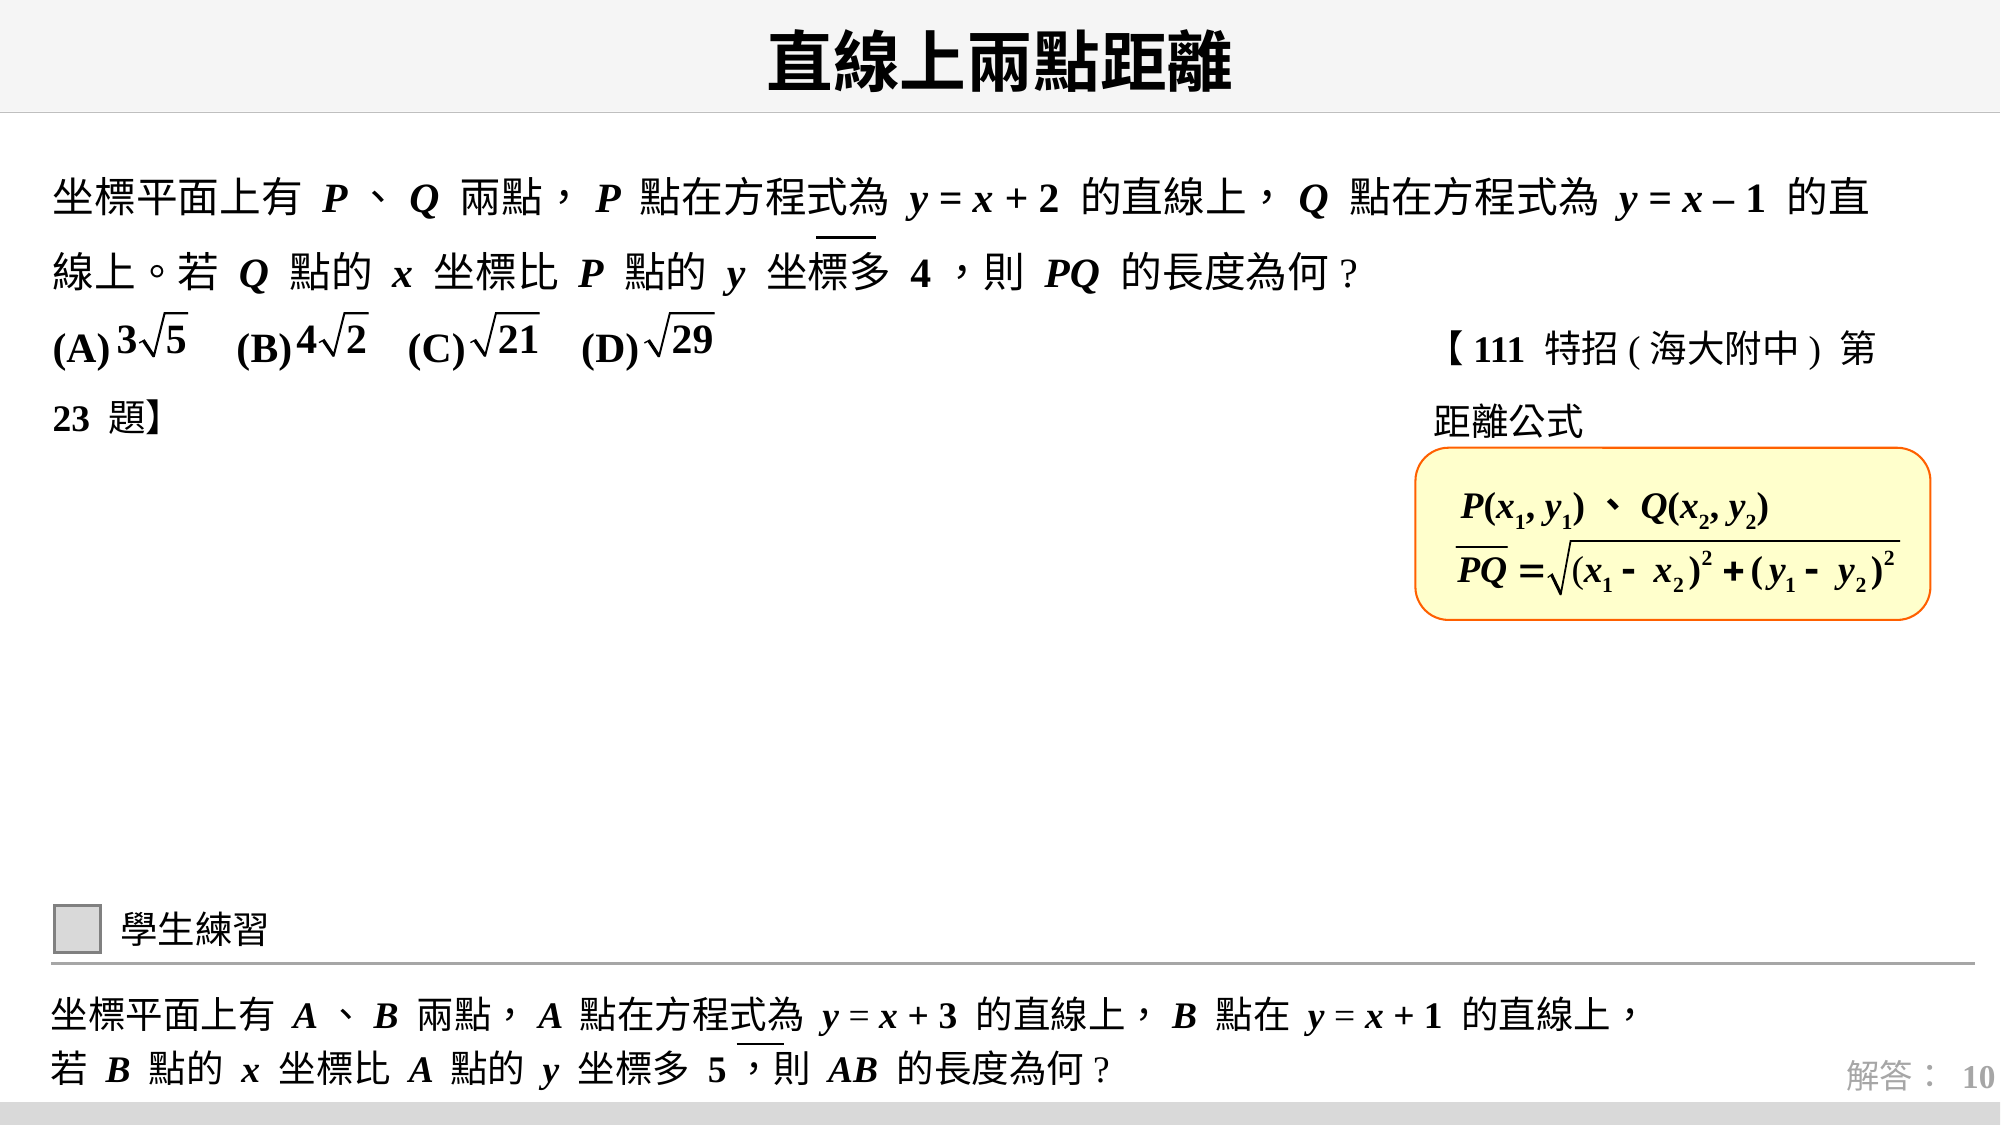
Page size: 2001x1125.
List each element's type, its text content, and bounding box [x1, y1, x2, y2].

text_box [465, 307, 546, 362]
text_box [1415, 390, 1931, 620]
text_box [293, 307, 373, 362]
text_box 坐標平面上有 P、Q 兩點，P 點在方程式為 y = x + 2 的直線上，Q 點在方程式為 y = x – 1 的直線上。若 Q 點的 x 坐標比 P 點的 y 坐標多 4，則 PQ 的長度為何? (A) (B) (C) (D) 【111 特招(海大附中) 第 23 題】 [37, 138, 1917, 447]
title 直線上兩點距離 [0, 0, 2000, 112]
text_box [113, 307, 193, 362]
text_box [639, 307, 720, 362]
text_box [35, 899, 2000, 1104]
